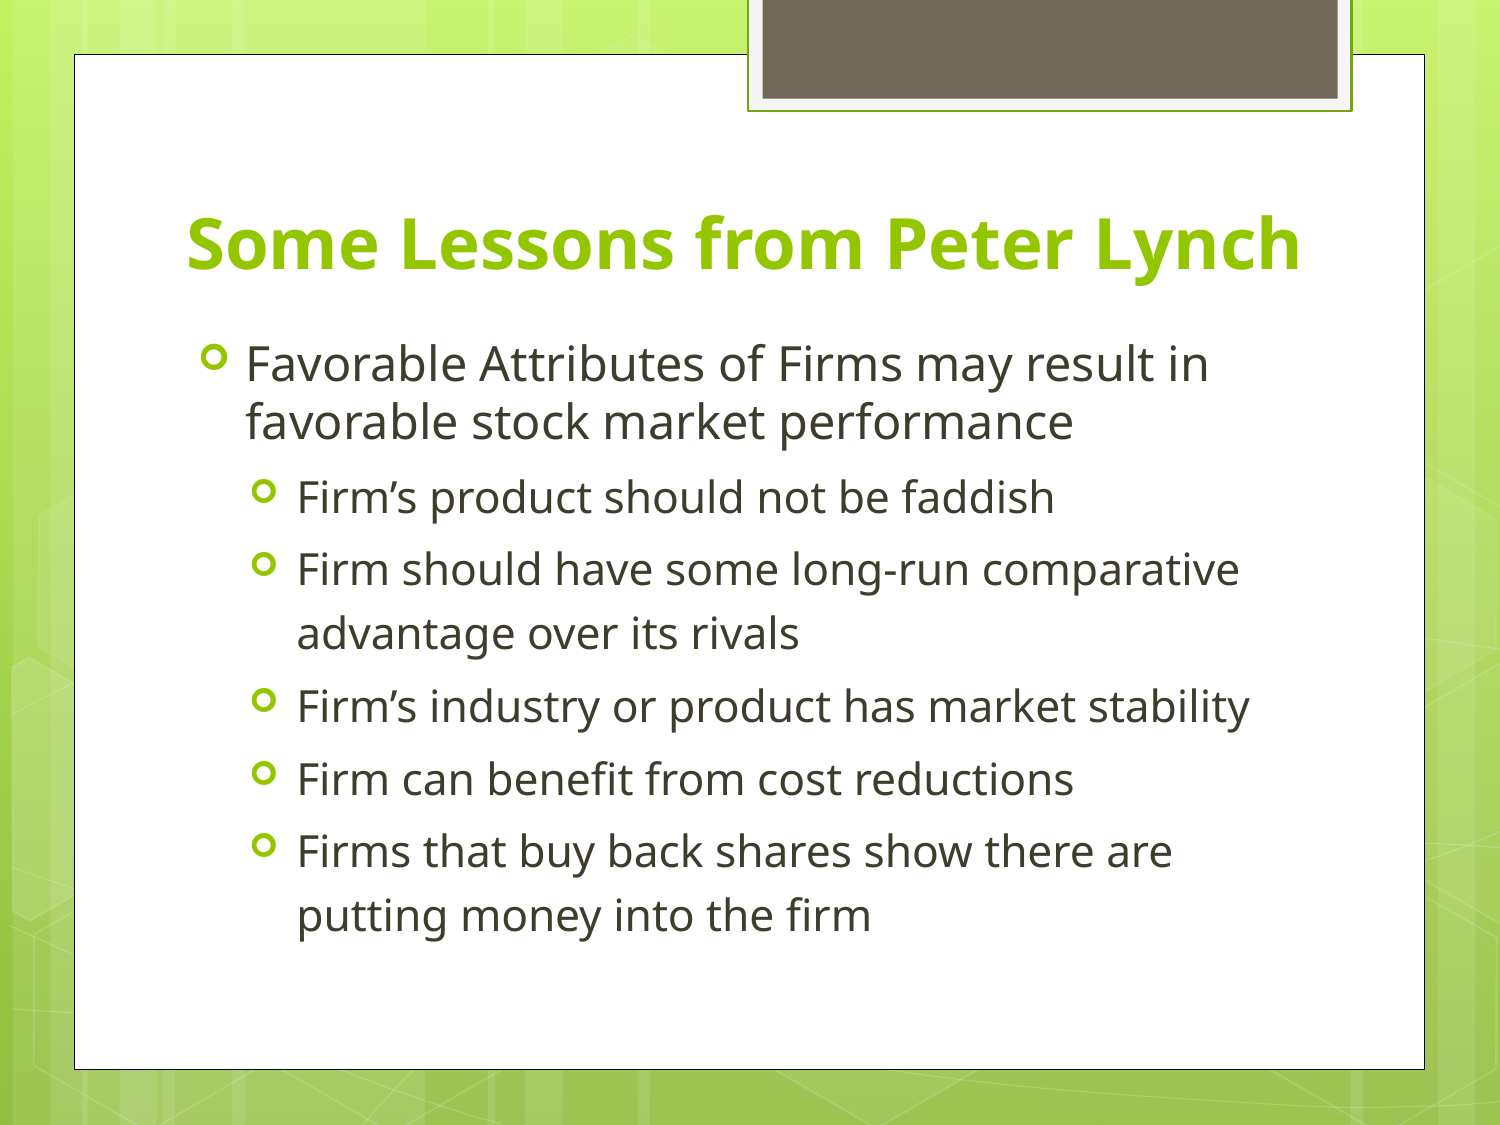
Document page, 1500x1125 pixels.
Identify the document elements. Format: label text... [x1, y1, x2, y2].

list Favorable Attributes of Firms may result in favorable stock market performance Firm’s product should not be faddish Firm should have some long-run comparative advantage over its rivals Firm’s industry or product has market stability Firm can benefit from cost reductions Firms that buy back shares show there are putting money into the firm [171, 325, 1283, 957]
title Some Lessons from Peter Lynch [171, 168, 1324, 291]
